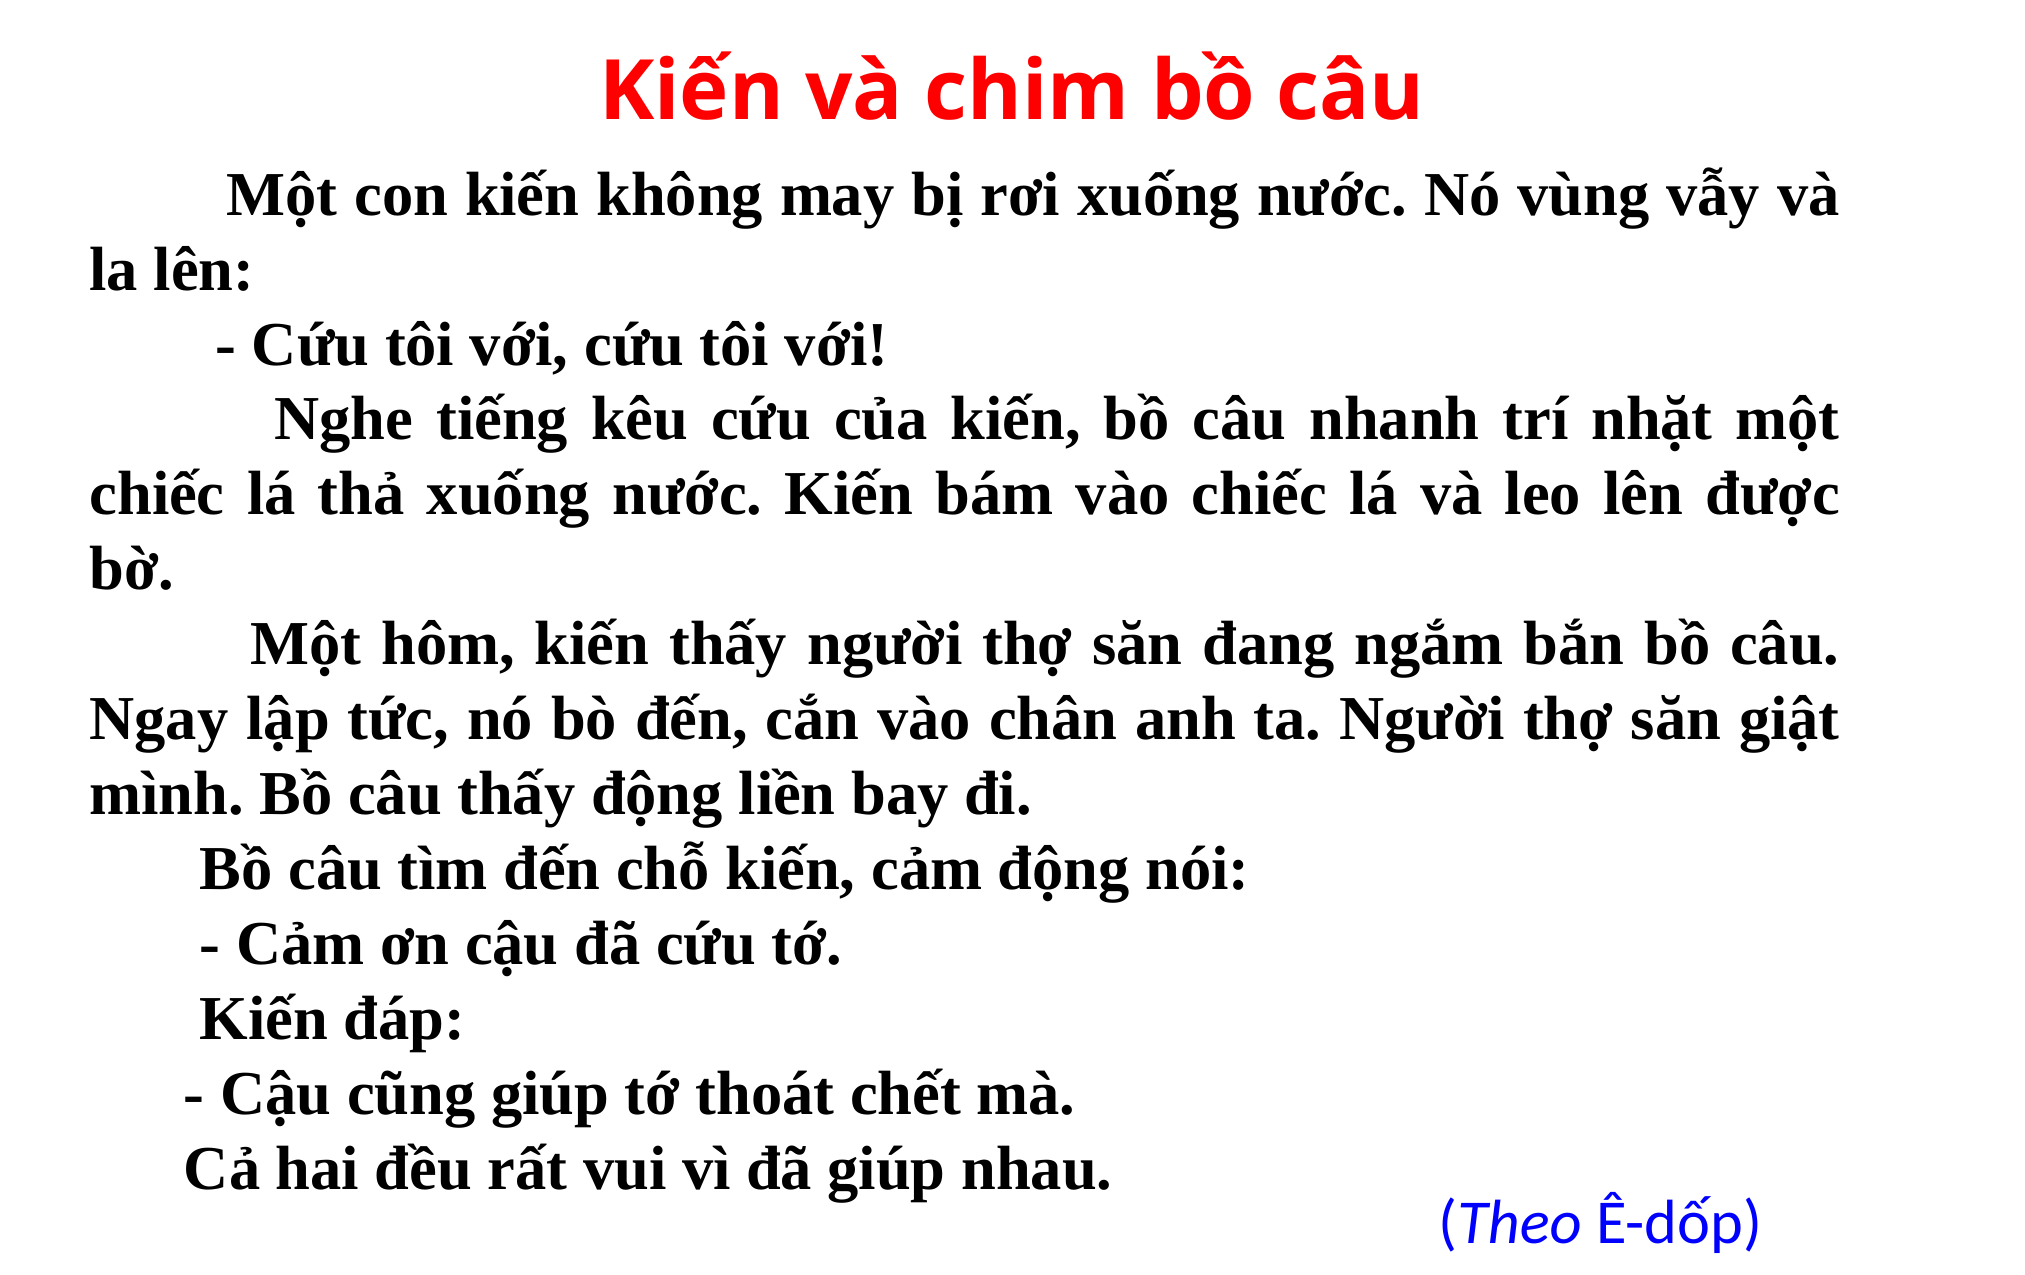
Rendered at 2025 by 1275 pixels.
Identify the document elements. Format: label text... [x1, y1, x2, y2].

text_box Một con kiến không may bị rơi xuống nước. Nó vùng vẫy và la lên: - Cứu tôi với, cứu tôi với! Nghe tiếng kêu cứu của kiến, bồ câu nhanh trí nhặt một chiếc lá thả xuống nước. Kiến bám vào chiếc lá và leo lên được bờ. Một hôm, kiến thấy người thợ săn đang ngắm bắn bồ câu. Ngay lập tức, nó bò đến, cắn vào chân anh ta. Người thợ săn giật mình. Bồ câu thấy động liền bay đi. Bồ câu tìm đến chỗ kiến, cảm động nói: - Cảm ơn cậu đã cứu tớ. Kiến đáp: - Cậu cũng giúp tớ thoát chết mà. Cả hai đều rất vui vì đã giúp nhau. [70, 143, 1861, 1212]
text_box Kiến và chim bồ câu [70, 26, 1955, 146]
text_box (Theo Ê-dốp) [1246, 1172, 1955, 1266]
